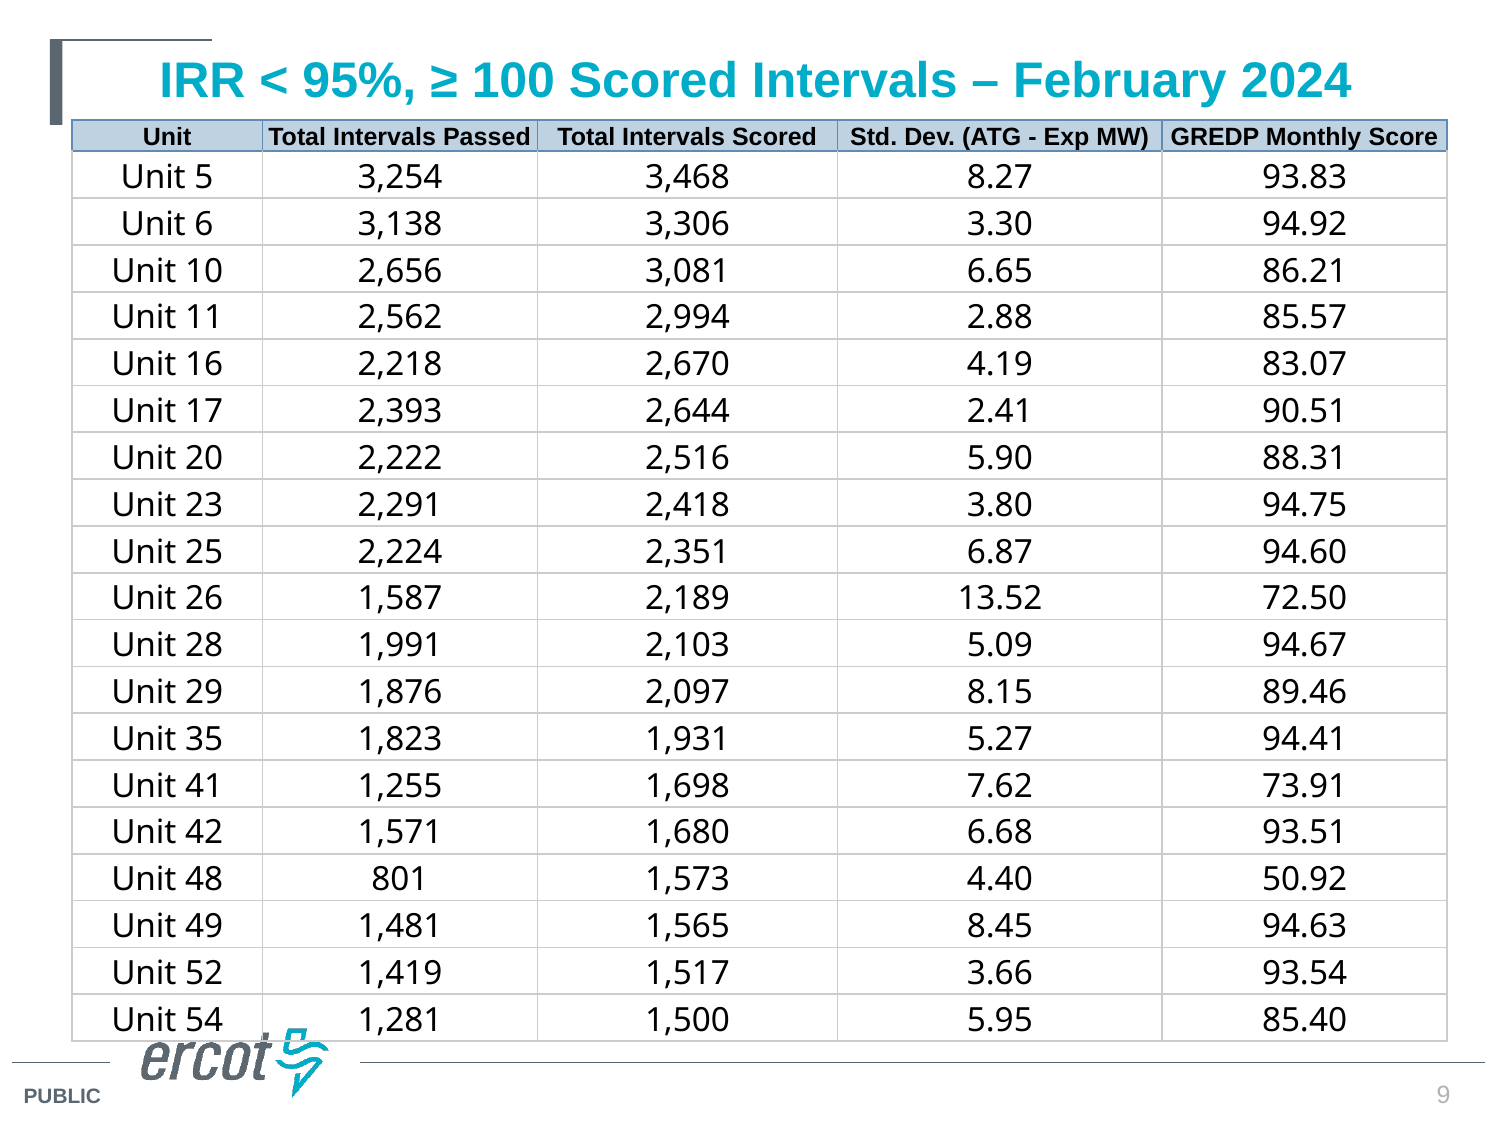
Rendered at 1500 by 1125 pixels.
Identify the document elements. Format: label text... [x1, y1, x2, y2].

table_cell 801 [263, 855, 537, 900]
table_cell 94.92 [1163, 199, 1446, 244]
table_cell 1,281 [263, 995, 537, 1040]
table_cell 2,218 [263, 340, 537, 385]
table_cell 2,103 [538, 620, 837, 666]
table_cell 3,468 [538, 152, 837, 197]
table_cell 2,656 [263, 246, 537, 291]
table_cell 3,138 [263, 199, 537, 244]
table_cell 13.52 [838, 574, 1161, 619]
table_cell 85.57 [1163, 293, 1446, 338]
table_cell 5.09 [838, 620, 1161, 666]
table_cell 3,306 [538, 199, 837, 244]
table_cell 2.41 [838, 386, 1161, 431]
table_cell Unit 23 [73, 480, 262, 525]
table_cell 94.75 [1163, 480, 1446, 525]
table_cell 1,517 [538, 948, 837, 993]
table_cell 72.50 [1163, 574, 1446, 619]
table_cell 1,587 [263, 574, 537, 619]
table_cell 3.30 [838, 199, 1161, 244]
table_cell 2.88 [838, 293, 1161, 338]
table_cell 6.65 [838, 246, 1161, 291]
table_cell 94.63 [1163, 901, 1446, 947]
table_cell 1,876 [263, 667, 537, 712]
table_cell 2,393 [263, 386, 537, 431]
table_cell Unit 6 [73, 199, 262, 244]
table_cell 7.62 [838, 761, 1161, 806]
table_cell 1,500 [538, 995, 837, 1040]
table_cell Unit 25 [73, 527, 262, 572]
table_cell 94.67 [1163, 620, 1446, 666]
table_cell Unit 42 [73, 808, 262, 853]
table_cell Unit 28 [73, 620, 262, 666]
slide_number 9 [1412, 1076, 1475, 1112]
table_cell Unit 26 [73, 574, 262, 619]
table_cell 2,516 [538, 433, 837, 478]
table_header Unit [73, 121, 262, 150]
table_cell 6.68 [838, 808, 1161, 853]
table_cell 2,224 [263, 527, 537, 572]
table_cell Unit 35 [73, 714, 262, 759]
table_cell Unit 49 [73, 901, 262, 947]
table_cell Unit 10 [73, 246, 262, 291]
table_cell Unit 16 [73, 340, 262, 385]
table_cell 2,222 [263, 433, 537, 478]
table_cell Unit 29 [73, 667, 262, 712]
table_cell 8.45 [838, 901, 1161, 947]
table_cell 1,823 [263, 714, 537, 759]
table_cell Unit 48 [73, 855, 262, 900]
table_cell 1,419 [263, 948, 537, 993]
table_cell 1,571 [263, 808, 537, 853]
title IRR < 95%, ≥ 100 Scored Intervals – February 2024 [62, 39, 1450, 158]
table_cell 93.54 [1163, 948, 1446, 993]
table_cell 3,081 [538, 246, 837, 291]
table_cell 73.91 [1163, 761, 1446, 806]
table_cell 2,418 [538, 480, 837, 525]
table_cell 85.40 [1163, 995, 1446, 1040]
table_cell 3.80 [838, 480, 1161, 525]
table_cell 94.41 [1163, 714, 1446, 759]
table_cell 50.92 [1163, 855, 1446, 900]
table_cell 2,291 [263, 480, 537, 525]
table_cell 1,931 [538, 714, 837, 759]
table_cell Unit 11 [73, 293, 262, 338]
table_cell 8.27 [838, 152, 1161, 197]
table_cell 5.95 [838, 995, 1161, 1040]
table_cell 4.19 [838, 340, 1161, 385]
table_header Total Intervals Passed [263, 121, 537, 150]
table_cell 2,189 [538, 574, 837, 619]
table_header Total Intervals Scored [538, 121, 837, 150]
table_cell 1,698 [538, 761, 837, 806]
table_cell Unit 41 [73, 761, 262, 806]
table_cell 4.40 [838, 855, 1161, 900]
table_cell Unit 5 [73, 152, 262, 197]
table_header Std. Dev. (ATG - Exp MW) [838, 121, 1161, 150]
table_cell 8.15 [838, 667, 1161, 712]
table_cell 93.83 [1163, 152, 1446, 197]
table_cell 2,644 [538, 386, 837, 431]
table_cell 3,254 [263, 152, 537, 197]
table_cell 2,670 [538, 340, 837, 385]
table_cell 3.66 [838, 948, 1161, 993]
table_cell 1,481 [263, 901, 537, 947]
table_cell 1,680 [538, 808, 837, 853]
table_cell 1,991 [263, 620, 537, 666]
table_cell 2,097 [538, 667, 837, 712]
table_cell 1,565 [538, 901, 837, 947]
table_cell Unit 20 [73, 433, 262, 478]
table_cell 1,573 [538, 855, 837, 900]
table_cell 2,994 [538, 293, 837, 338]
picture [137, 1042, 332, 1100]
table_cell 93.51 [1163, 808, 1446, 853]
table_cell 83.07 [1163, 340, 1446, 385]
table_cell 90.51 [1163, 386, 1446, 431]
table_cell 5.90 [838, 433, 1161, 478]
table_cell Unit 17 [73, 386, 262, 431]
table_cell 1,255 [263, 761, 537, 806]
table_cell Unit 54 [73, 995, 262, 1040]
table_cell 2,562 [263, 293, 537, 338]
table_header GREDP Monthly Score [1163, 121, 1446, 150]
table_cell 89.46 [1163, 667, 1446, 712]
table_cell 6.87 [838, 527, 1161, 572]
table_cell 2,351 [538, 527, 837, 572]
table_cell 86.21 [1163, 246, 1446, 291]
table_cell 5.27 [838, 714, 1161, 759]
table_cell Unit 52 [73, 948, 262, 993]
table_cell 94.60 [1163, 527, 1446, 572]
table_cell 88.31 [1163, 433, 1446, 478]
